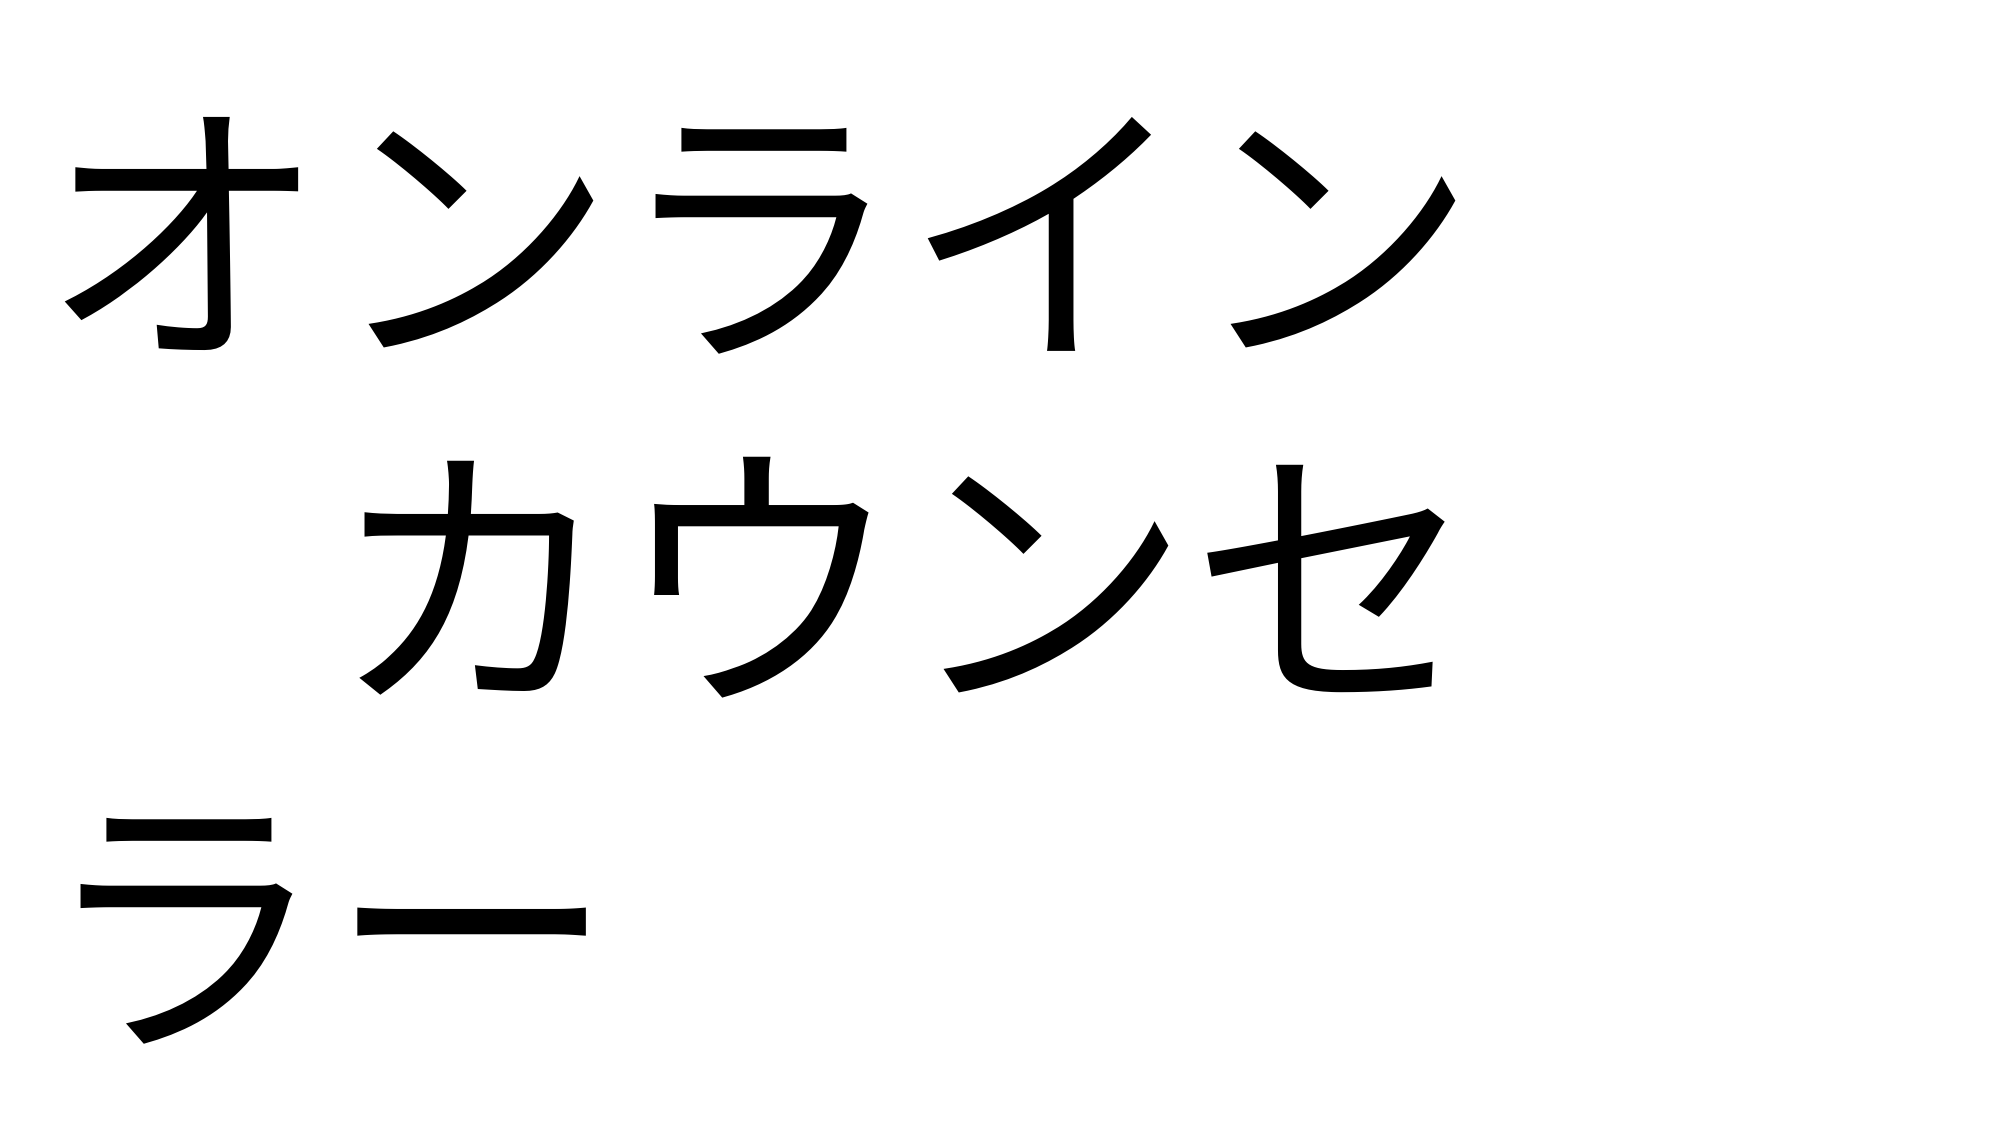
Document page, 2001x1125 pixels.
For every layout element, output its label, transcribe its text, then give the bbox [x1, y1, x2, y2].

text_box オンライン カウンセラー 大儲け [26, 47, 1972, 1125]
